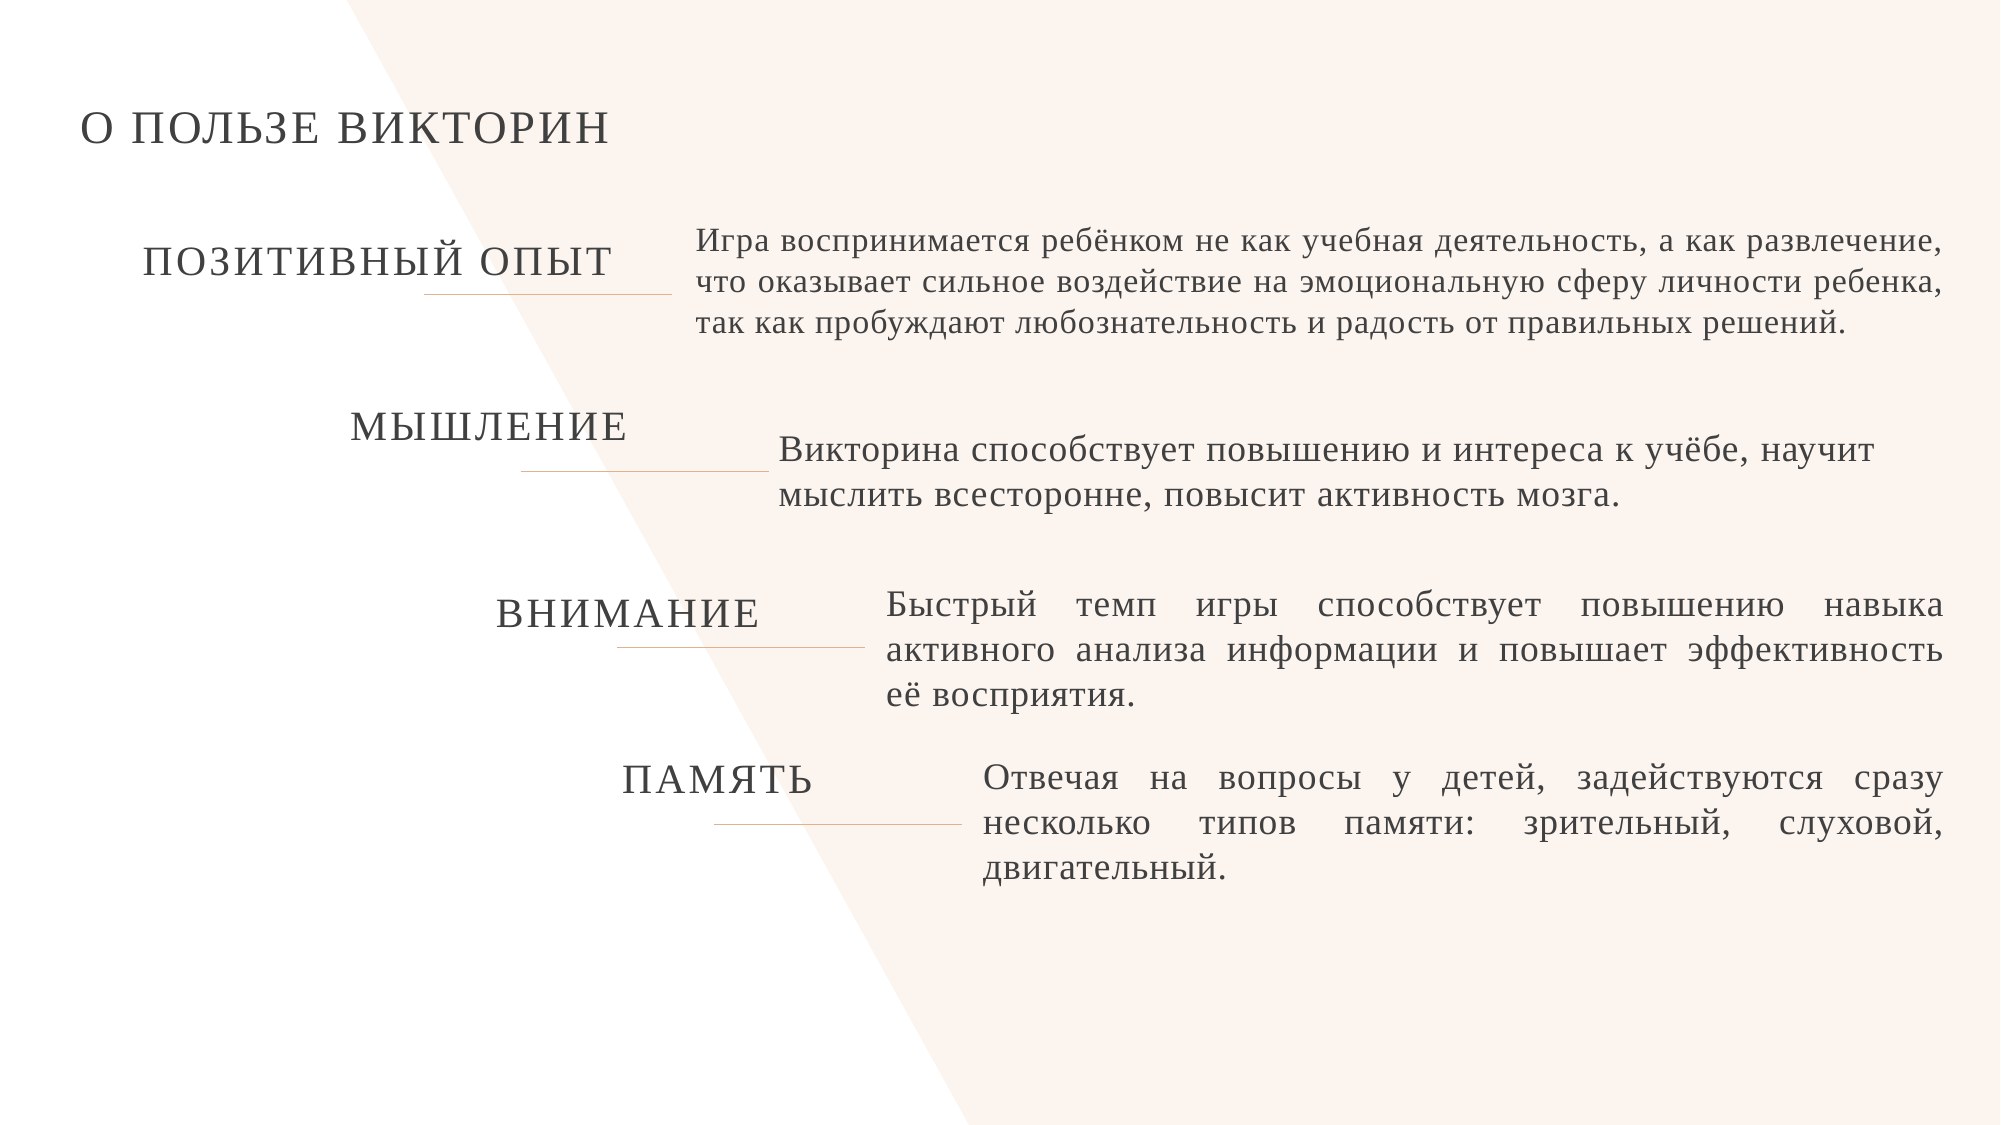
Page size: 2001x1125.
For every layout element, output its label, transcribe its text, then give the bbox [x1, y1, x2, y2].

list Позитивный опыт [117, 219, 627, 304]
list Быстрый темп игры способствует повышению навыка активного анализа информации и повышает эффективность её восприятия. [871, 571, 1961, 738]
title О пользе викторин [64, 80, 735, 177]
list Мышление [290, 385, 643, 470]
list Отвечая на вопросы у детей, задействуются сразу несколько типов памяти: зрительный, слуховой, двигательный. [968, 745, 1961, 911]
list Внимание [422, 571, 775, 657]
list Память [476, 737, 828, 823]
list Игра воспринимается ребёнком не как учебная деятельность, а как развлечение, что оказывает сильное воздействие на эмоциональную сферу личности ребенка, так как пробуждают любознательность и радость от правильных решений. [680, 210, 1961, 376]
list Викторина способствует повышению и интереса к учёбе, научит мыслить всесторонне, повысит активность мозга. [763, 416, 1961, 583]
